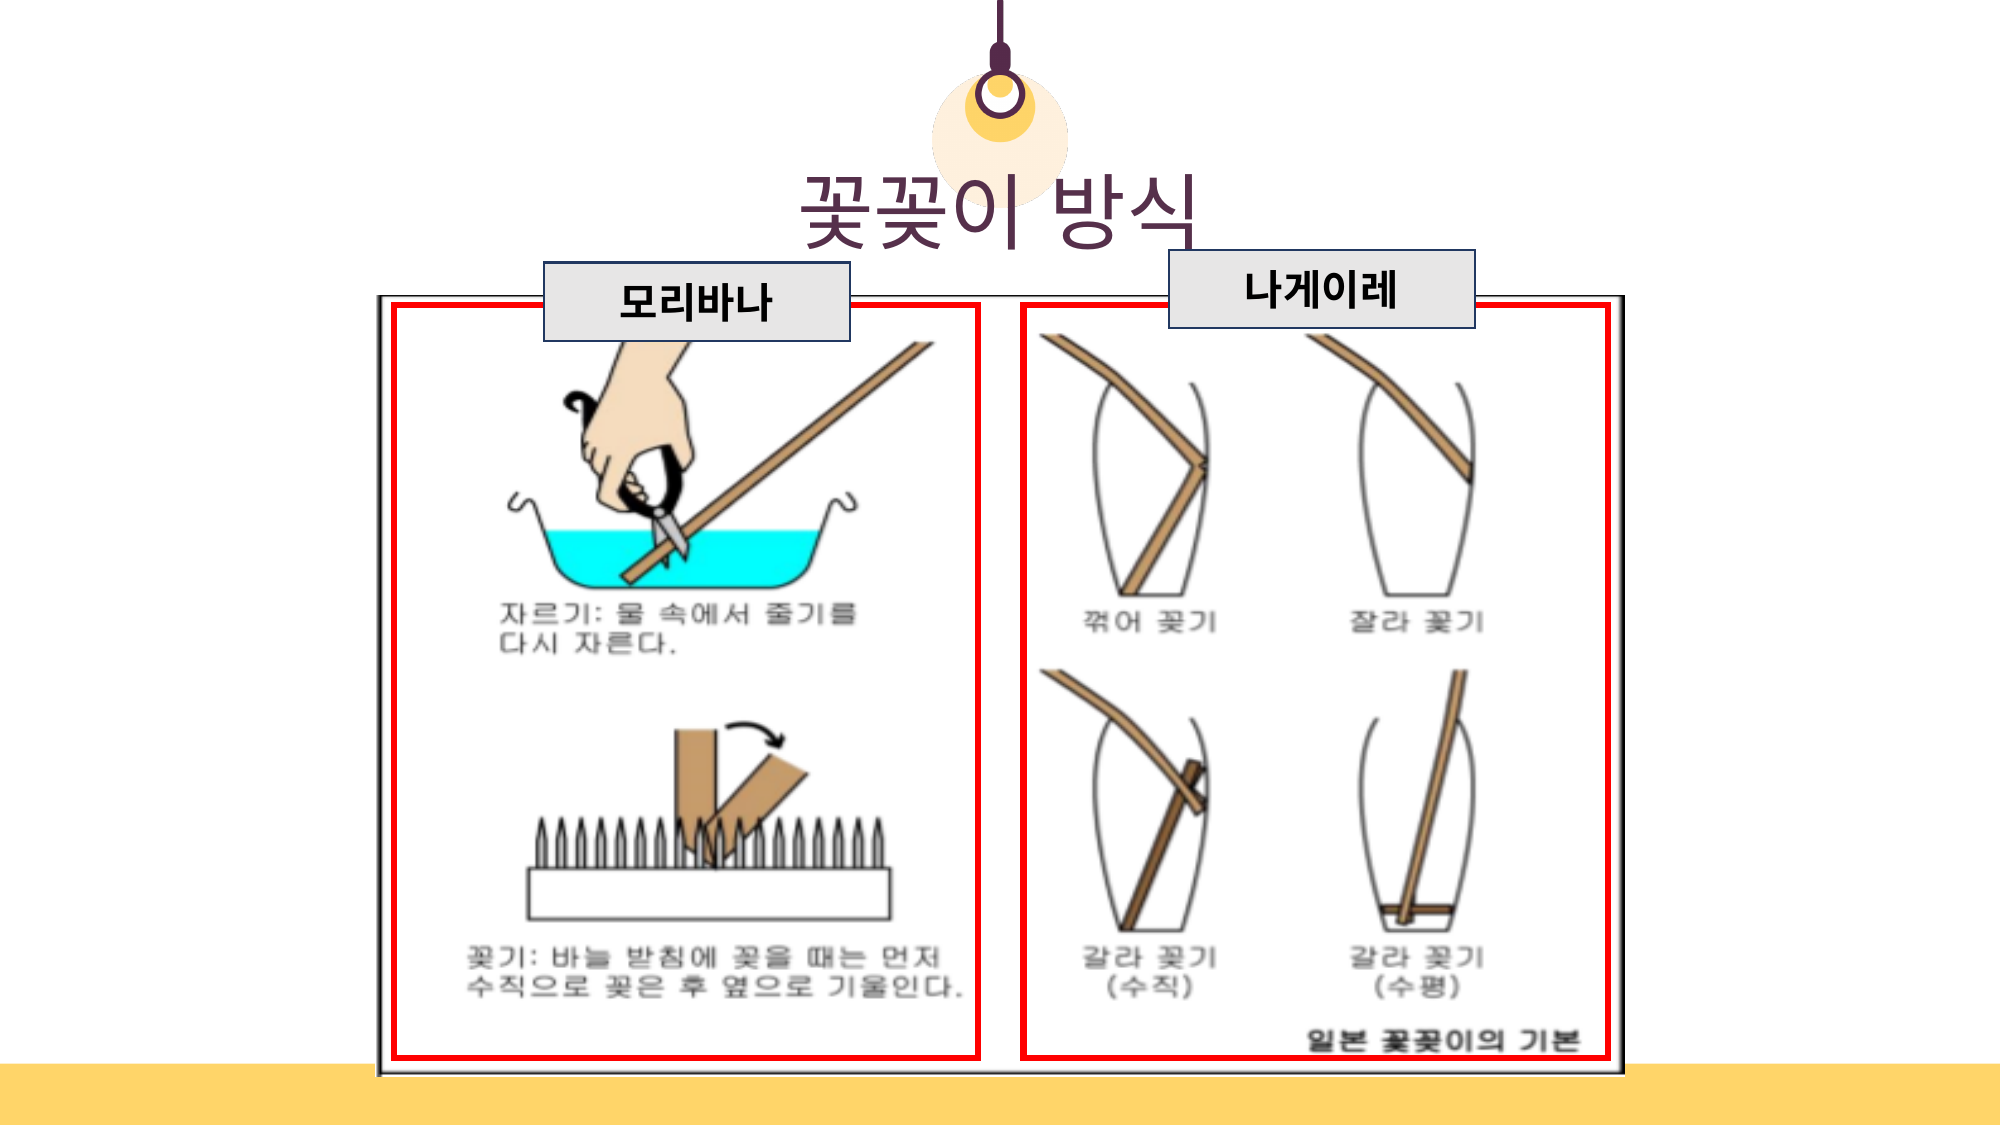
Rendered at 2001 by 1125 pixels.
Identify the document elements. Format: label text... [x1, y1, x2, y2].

text_box 나게이레 [1168, 249, 1476, 295]
text_box [0, 1062, 2000, 1125]
picture [374, 295, 1625, 1077]
text_box 모리바나 [543, 261, 851, 295]
text_box 꽃꽂이 방식 [747, 160, 1252, 261]
picture [931, 0, 1068, 208]
